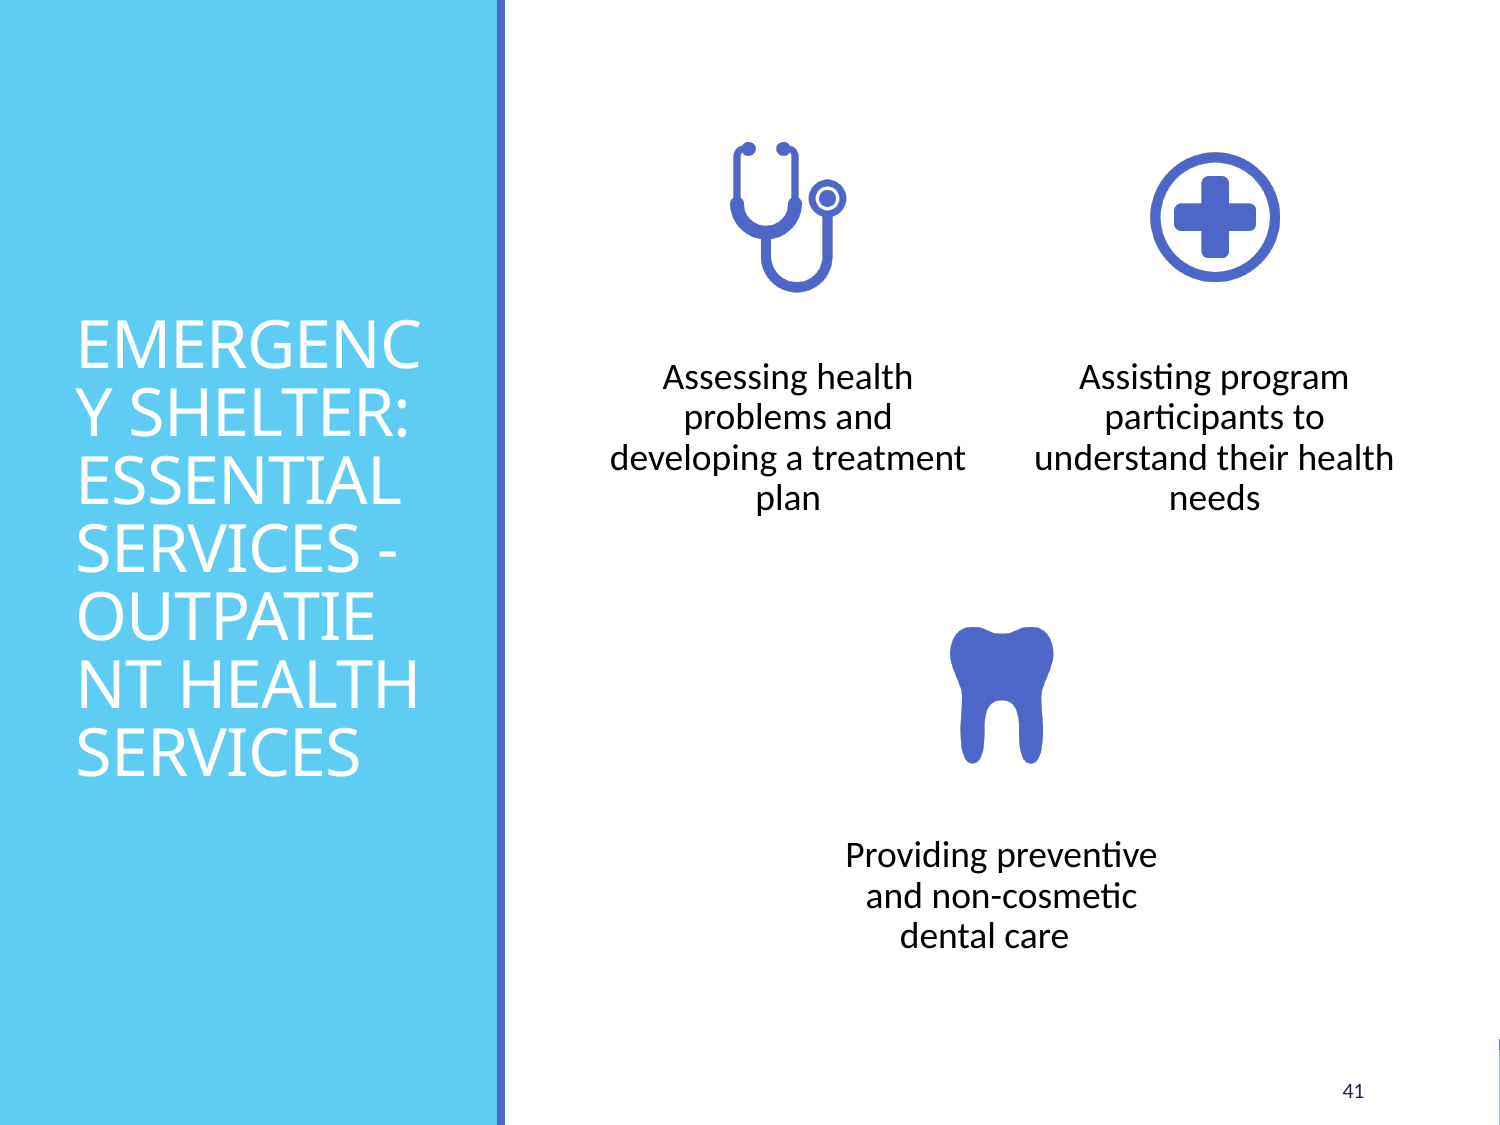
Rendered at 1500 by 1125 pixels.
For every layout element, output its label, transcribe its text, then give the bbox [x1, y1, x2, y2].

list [582, 104, 1421, 1033]
slide_number 41 [1245, 1059, 1380, 1120]
text_box [506, 0, 1500, 1125]
text_box [496, 0, 506, 1125]
title EMERGENCY SHELTER: ESSENTIAL SERVICES - OUTPATIENT HEALTH SERVICES [60, 84, 441, 1032]
text_box [0, 0, 496, 1125]
